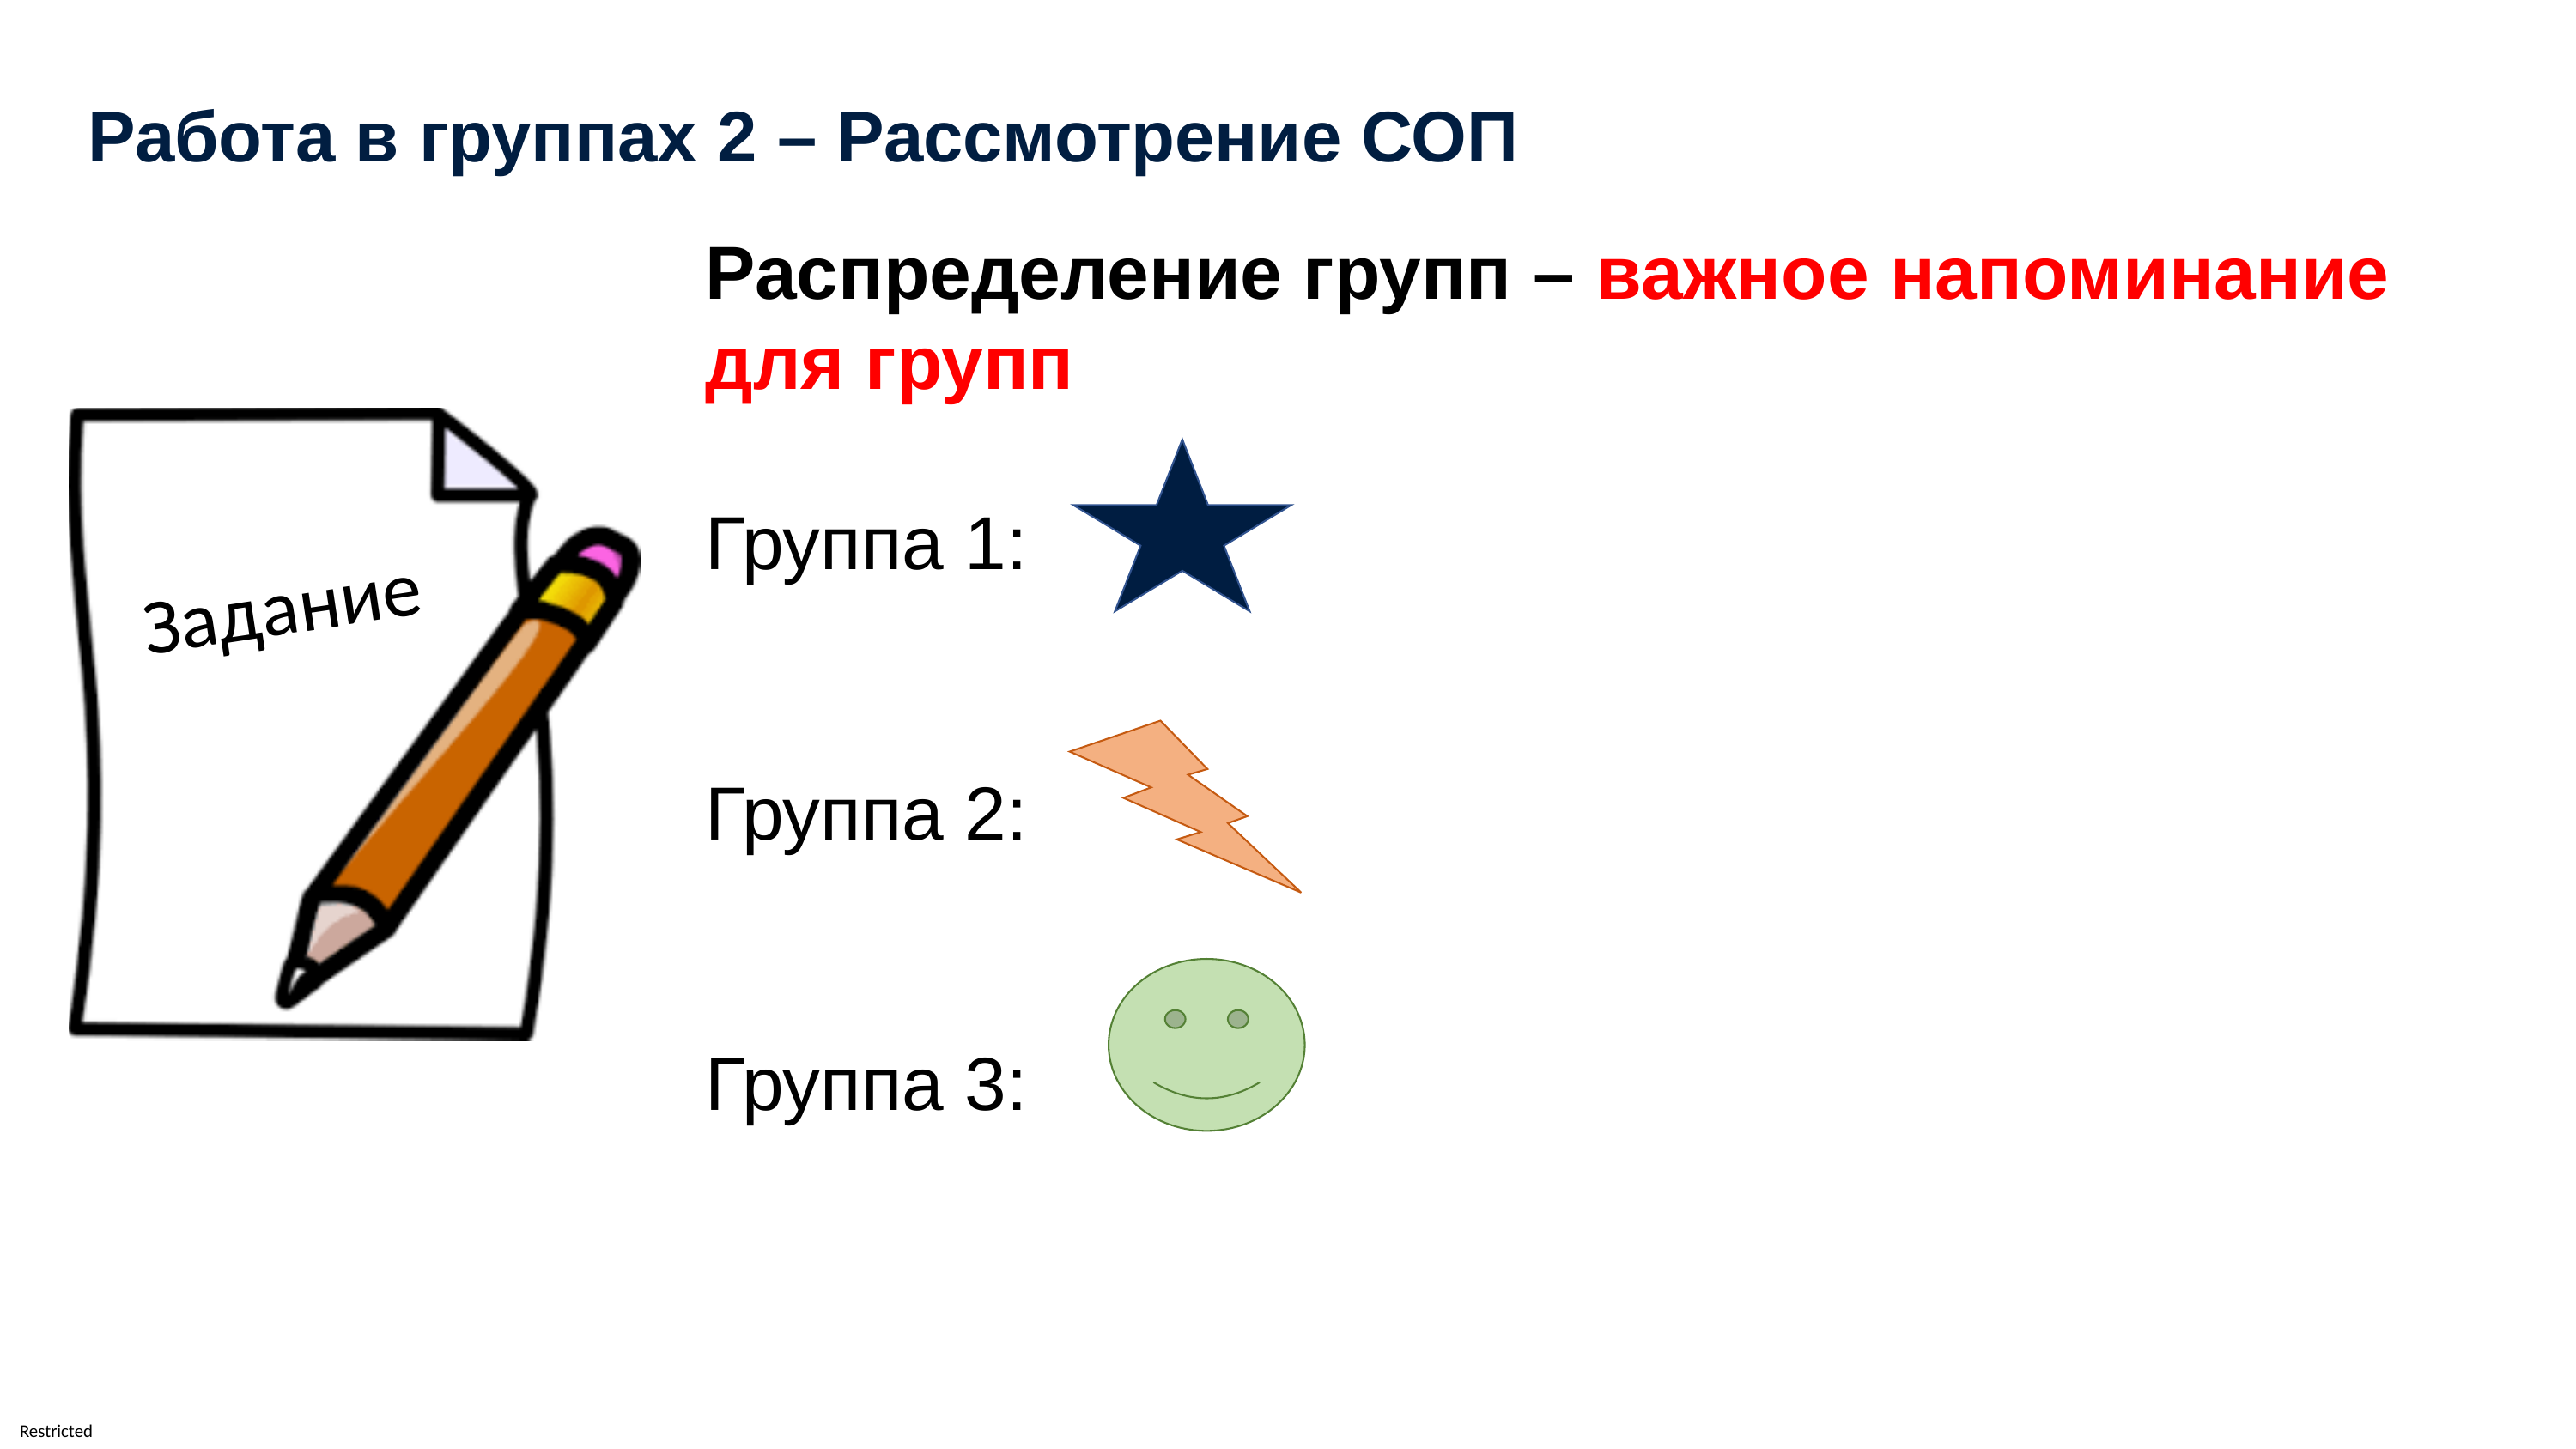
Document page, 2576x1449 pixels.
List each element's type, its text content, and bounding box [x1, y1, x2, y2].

text_box [1069, 720, 1302, 893]
text_box [1109, 959, 1305, 1131]
title Работа в группах 2 – Рассмотрение СОП [69, 58, 2084, 218]
picture [69, 408, 641, 1041]
text_box Распределение групп – важное напоминание для групп Группа 1: Группа 2: Группа 3: [686, 214, 2514, 1431]
text_box [1072, 439, 1291, 612]
